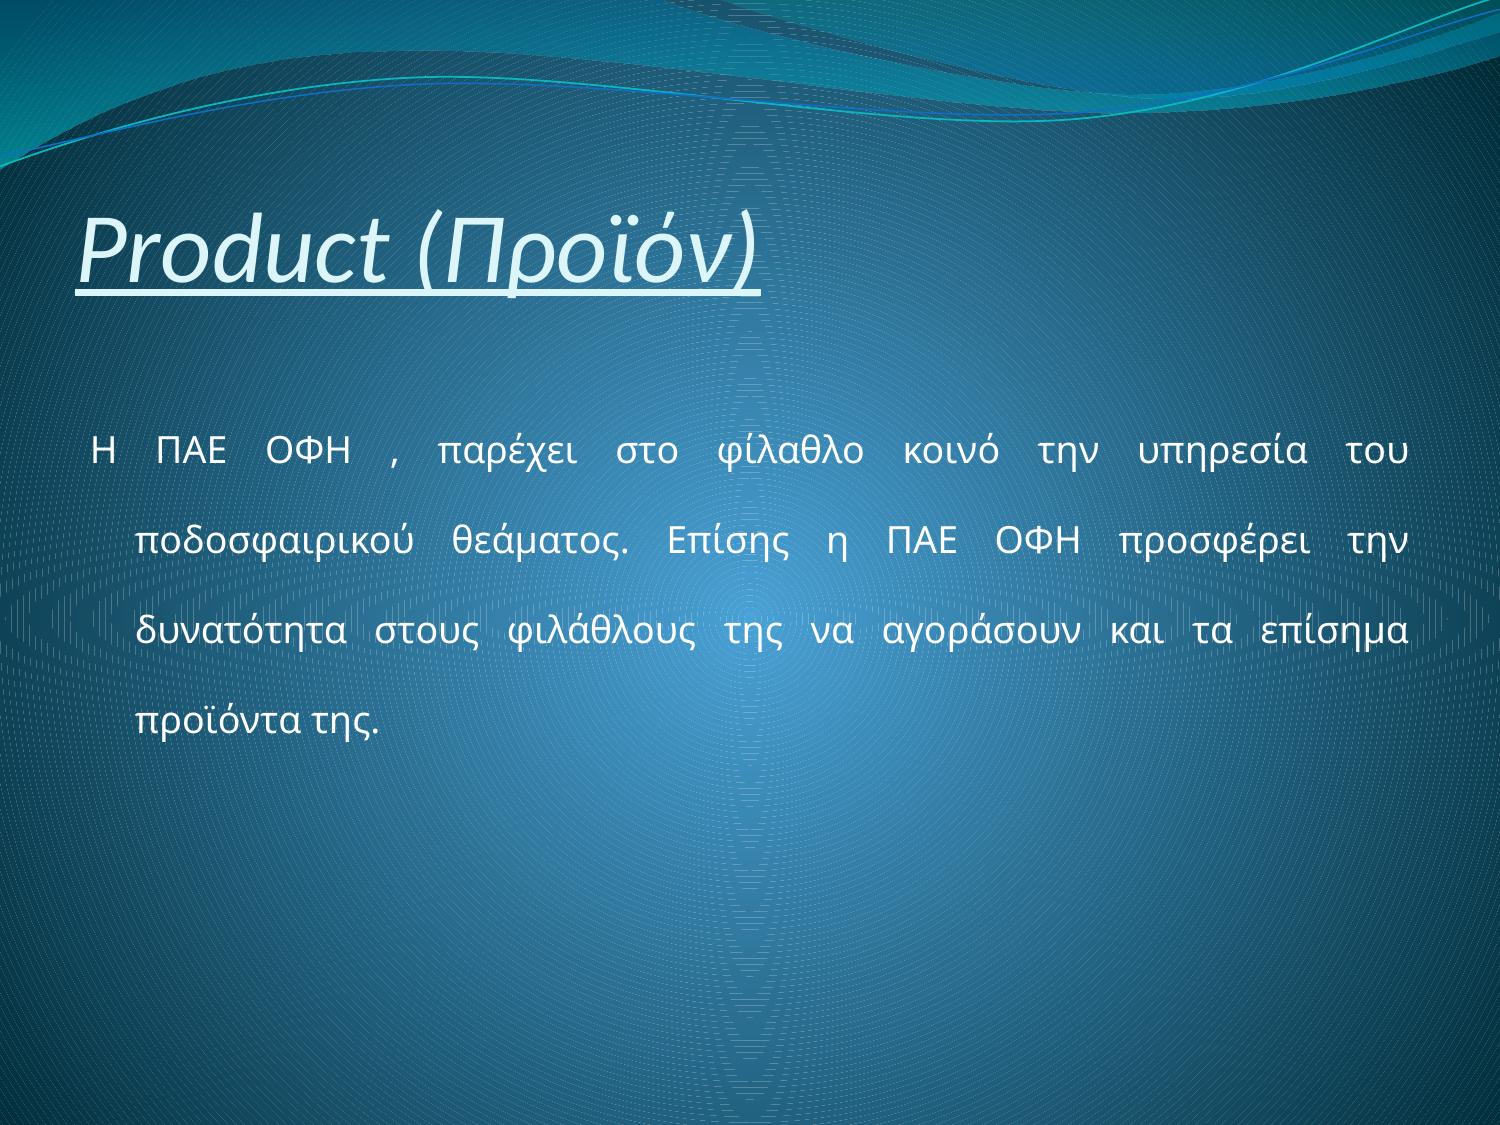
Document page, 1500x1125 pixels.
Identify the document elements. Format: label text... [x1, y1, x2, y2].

list Η ΠΑΕ ΟΦΗ , παρέχει στο φίλαθλο κοινό την υπηρεσία του ποδοσφαιρικού θεάματος. Επίσης η ΠΑΕ ΟΦΗ προσφέρει την δυνατότητα στους φιλάθλους της να αγοράσουν και τα επίσημα προϊόντα της. [75, 373, 1425, 1038]
title Product (Προϊόν) [75, 115, 1425, 303]
